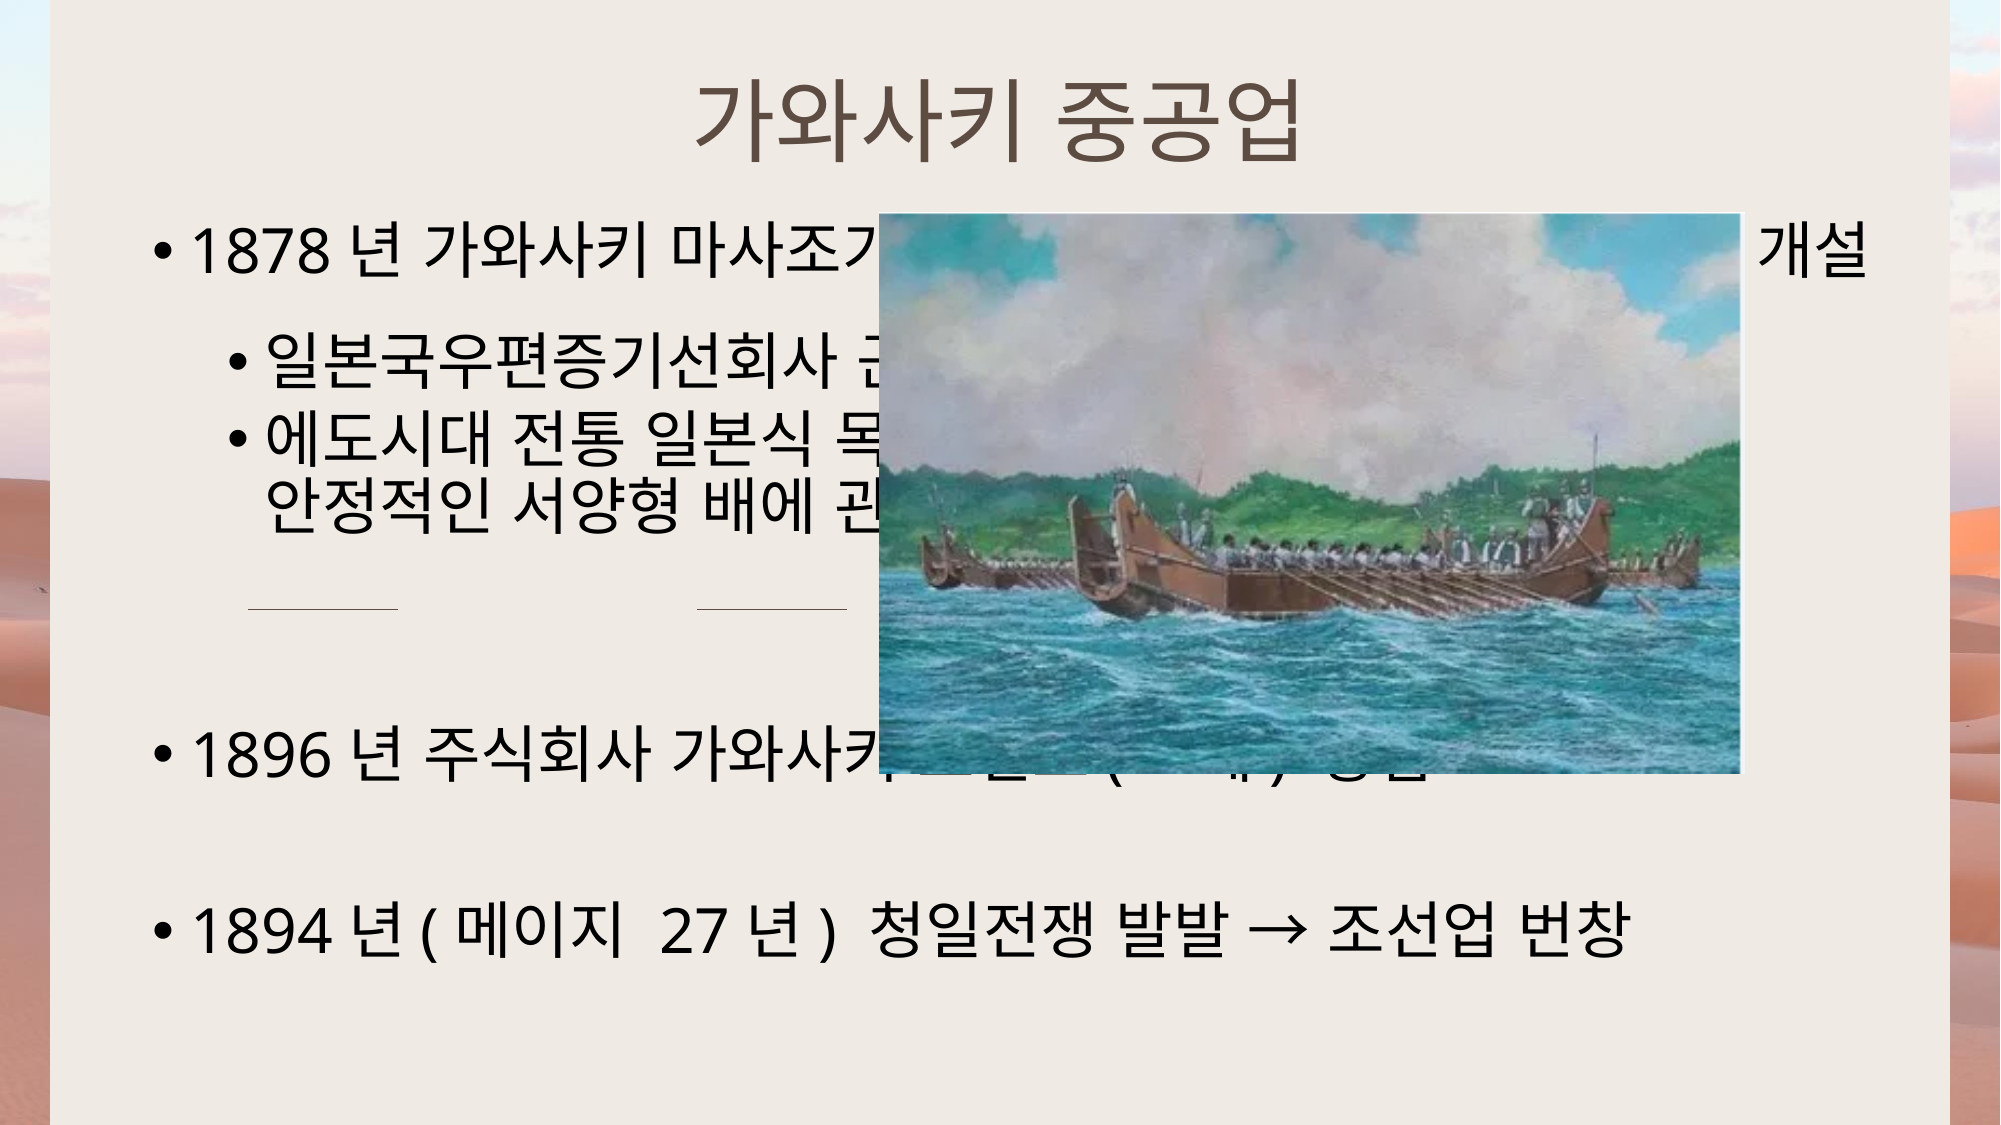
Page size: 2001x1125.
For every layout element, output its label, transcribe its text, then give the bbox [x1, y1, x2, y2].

picture [0, 0, 50, 1125]
text_box 1878년 가와사키 마사조가 가와사키 츠키지 조선조(도쿄) 개설 일본국우편증기선회사 근무, 많은 해난사고를 겪음 에도시대 전통 일본식 목선(大和型船)보다 넓고 빠르며 안정적인 서양형 배에 관심 [137, 212, 879, 546]
picture [1950, 0, 2000, 1125]
picture [879, 212, 1745, 774]
text_box 1896년 주식회사 가와사키 조선소(고베) 창립 1894년(메이지 27년) 청일전쟁 발발 → 조선업 번창 [138, 620, 1956, 1043]
text_box 1878년 가와사키 마사조가 가와사키 츠키지 조선조(도쿄) 개설 일본국우편증기선회사 근무, 많은 해난사고를 겪음 에도시대 전통 일본식 목선(大和型船)보다 넓고 빠르며 안정적인 서양형 배에 관심 [1745, 212, 1956, 546]
title 가와사키 중공업 [137, 16, 1863, 212]
